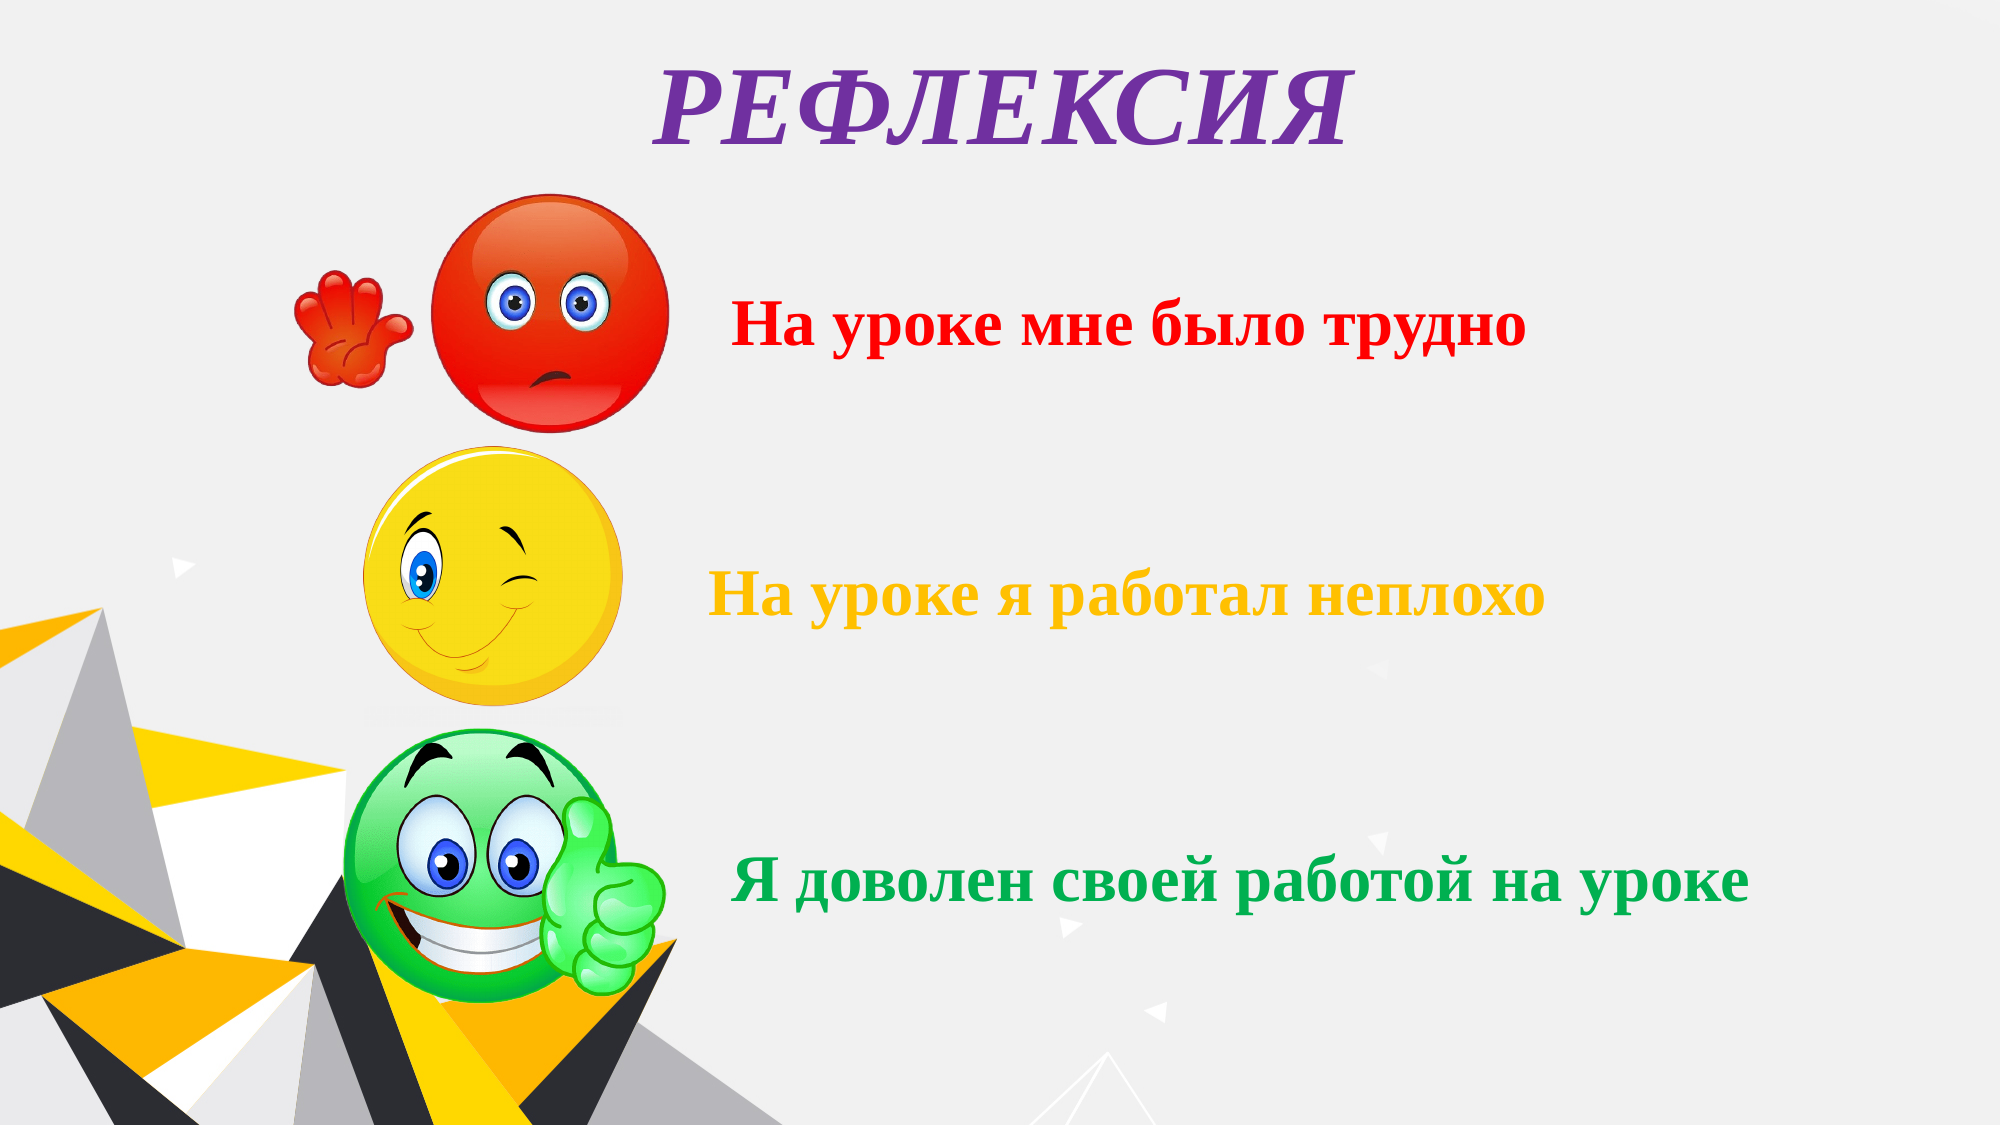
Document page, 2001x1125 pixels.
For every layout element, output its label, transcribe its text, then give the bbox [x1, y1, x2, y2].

text_box Я доволен своей работой на уроке [716, 827, 1830, 923]
text_box На уроке я работал неплохо [693, 541, 1695, 637]
picture [0, 0, 2000, 1125]
text_box РЕФЛЕКСИЯ [321, 24, 1686, 175]
text_box На уроке мне было трудно [716, 271, 1698, 367]
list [275, 180, 707, 449]
